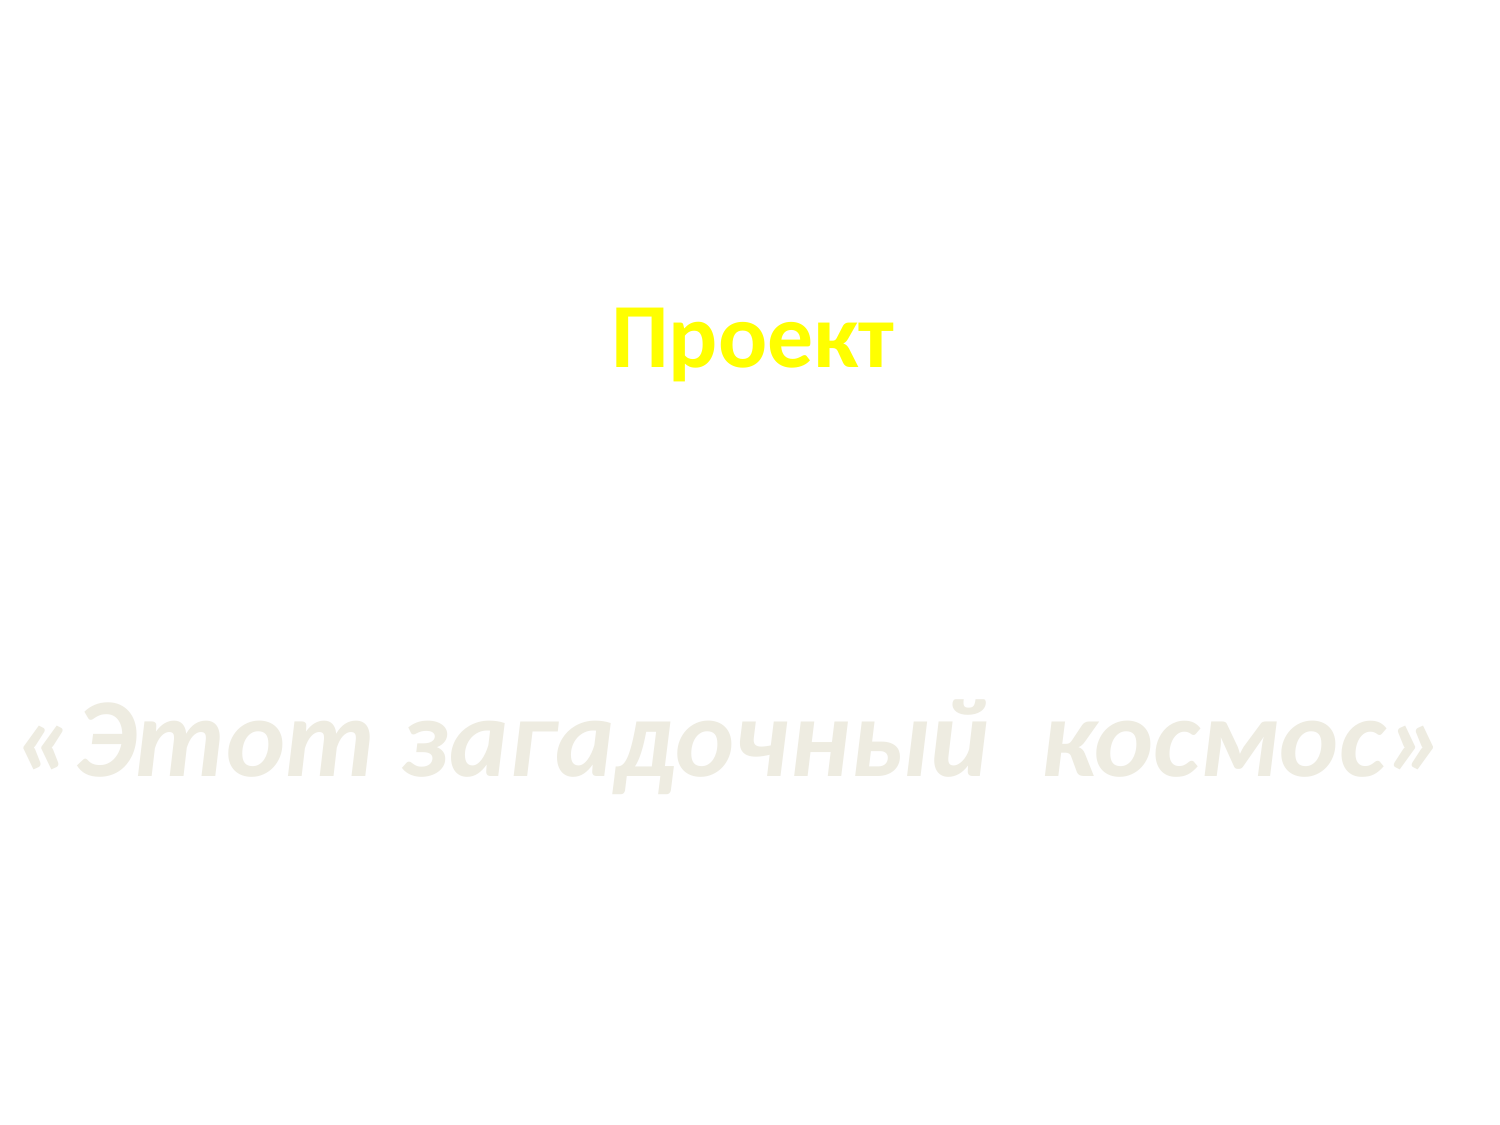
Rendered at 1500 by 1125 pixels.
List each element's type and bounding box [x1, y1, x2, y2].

text_box [0, 0, 1500, 1125]
